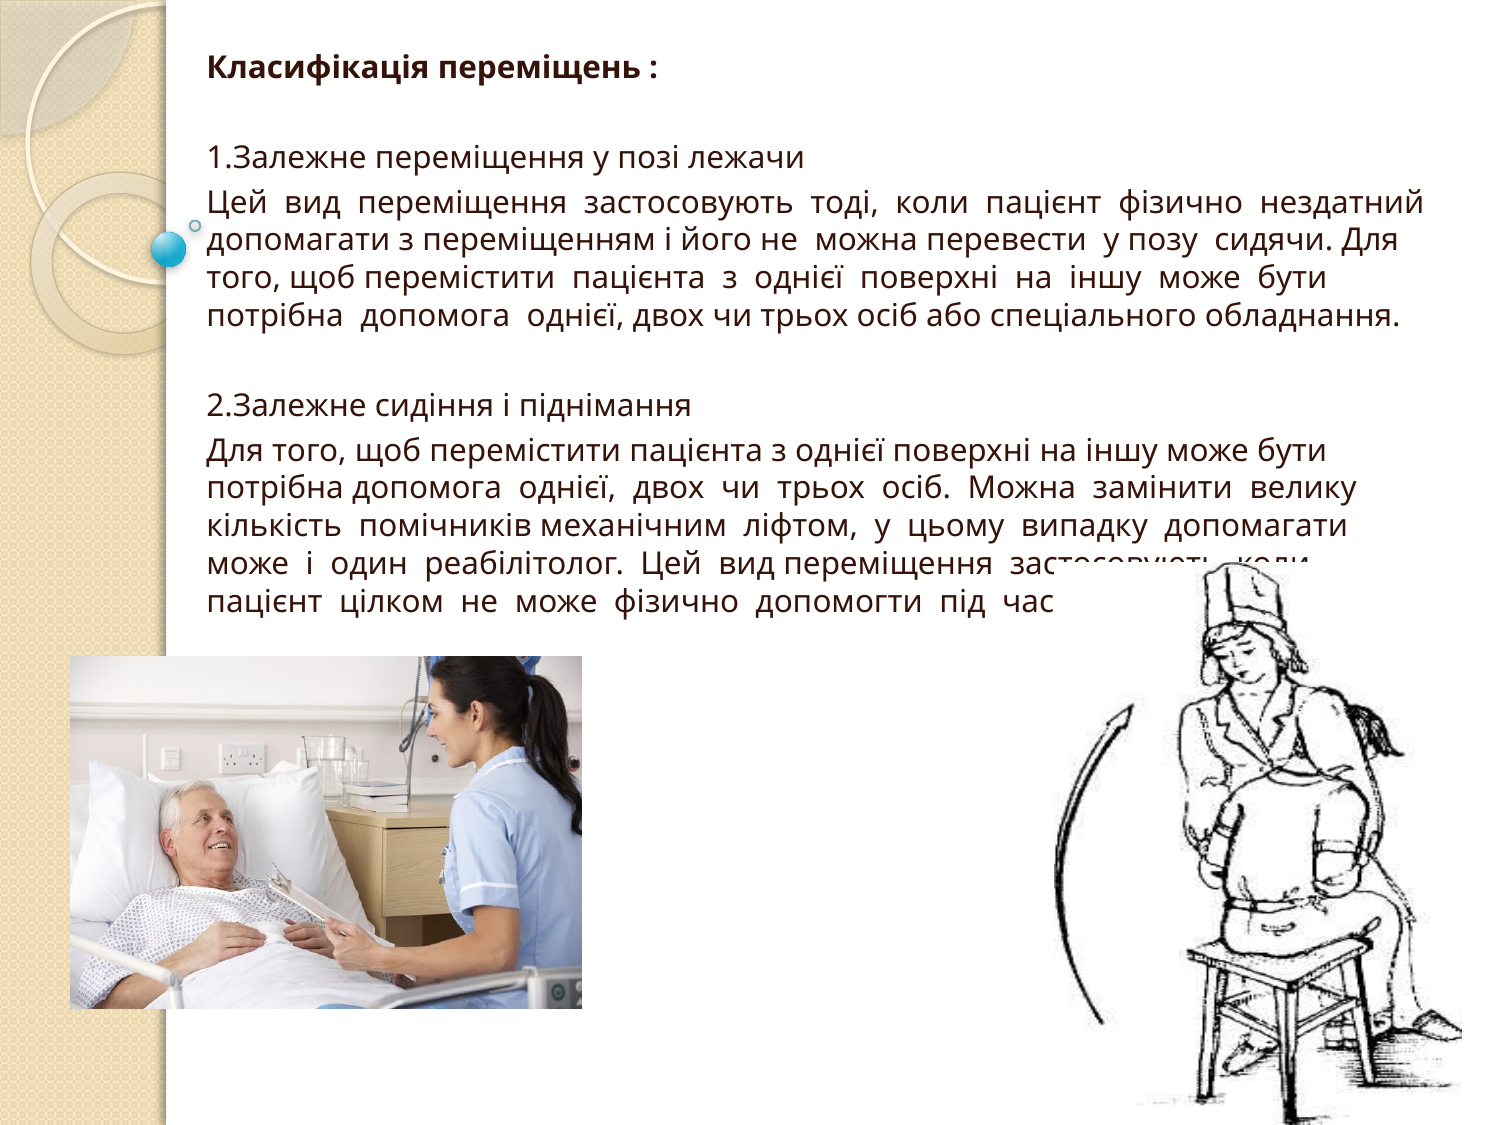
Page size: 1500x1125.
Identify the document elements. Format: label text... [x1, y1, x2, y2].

subtitle Класифікація переміщень : 1.Залежне переміщення у позі лежачи Цей вид переміщення застосовують тоді, коли пацієнт фізично нездатний допомагати з переміщенням і його не можна перевести у позу сидячи. Для того, щоб перемістити пацієнта з однієї поверхні на іншу може бути потрібна допомога однієї, двох чи трьох осіб або спеціального обладнання. 2.Залежне сидіння і піднімання Для того, щоб перемістити пацієнта з однієї поверхні на іншу може бути потрібна допомога однієї, двох чи трьох осіб. Можна замінити велику кількість помічників механічним ліфтом, у цьому випадку допомагати може і один реабілітолог. Цей вид переміщення застосовують, коли пацієнт цілком не може фізично допомогти під час переміщення. [187, 46, 1450, 645]
picture [70, 655, 583, 1009]
picture [1054, 562, 1463, 1125]
